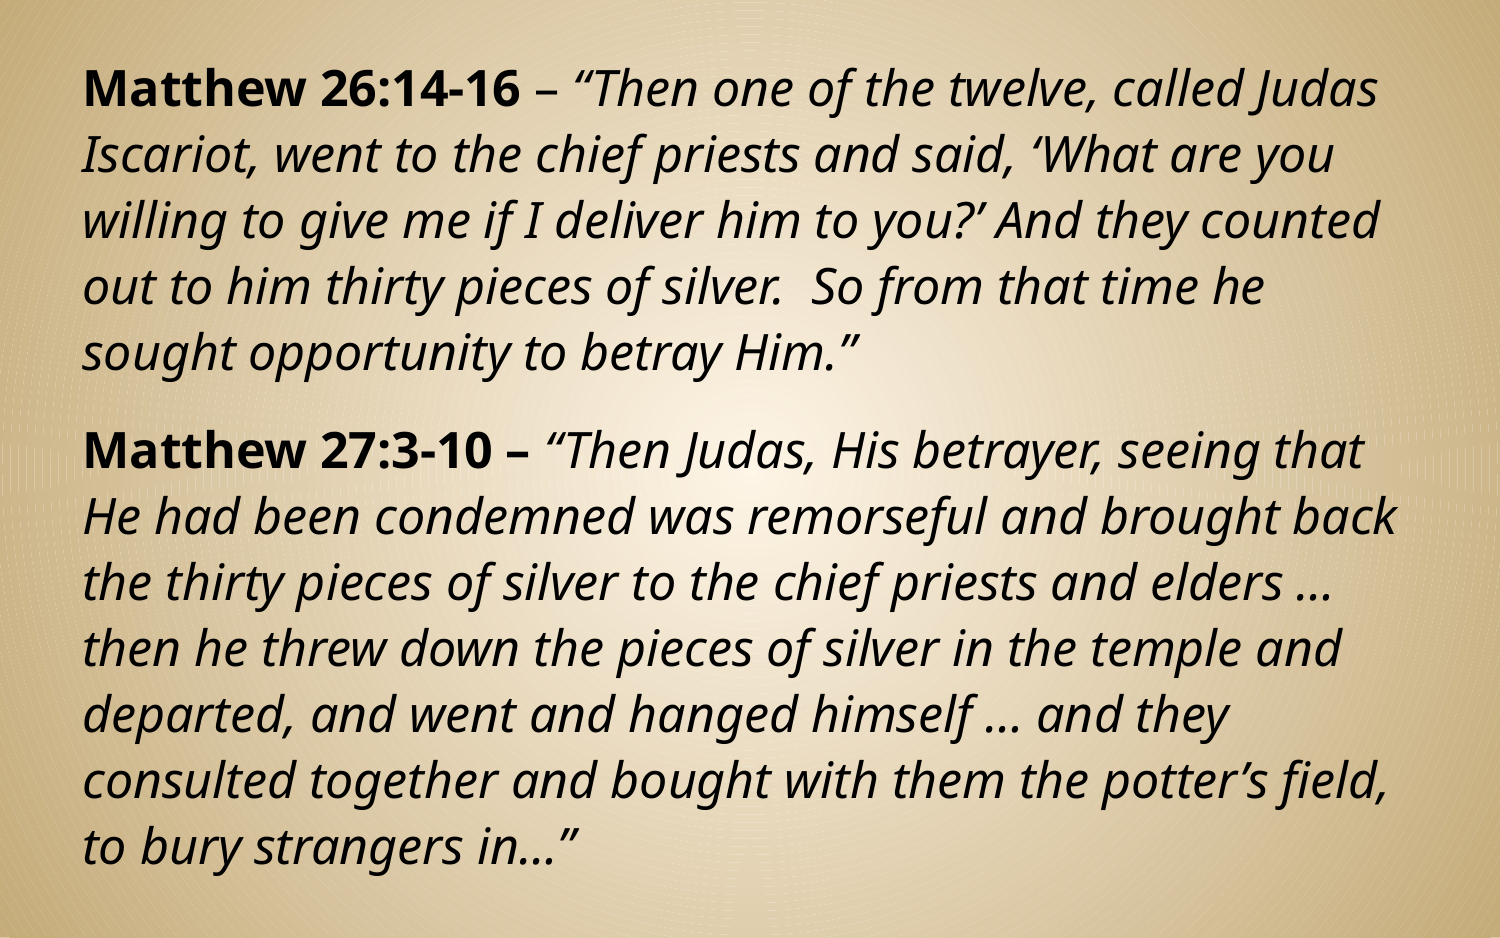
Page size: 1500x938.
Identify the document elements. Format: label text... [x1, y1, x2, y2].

list Matthew 26:14-16 – “Then one of the twelve, called Judas Iscariot, went to the chief priests and said, ‘What are you willing to give me if I deliver him to you?’ And they counted out to him thirty pieces of silver. So from that time he sought opportunity to betray Him.” Matthew 27:3-10 – “Then Judas, His betrayer, seeing that He had been condemned was remorseful and brought back the thirty pieces of silver to the chief priests and elders … then he threw down the pieces of silver in the temple and departed, and went and hanged himself … and they consulted together and bought with them the potter’s field, to bury strangers in…” [75, 43, 1425, 894]
